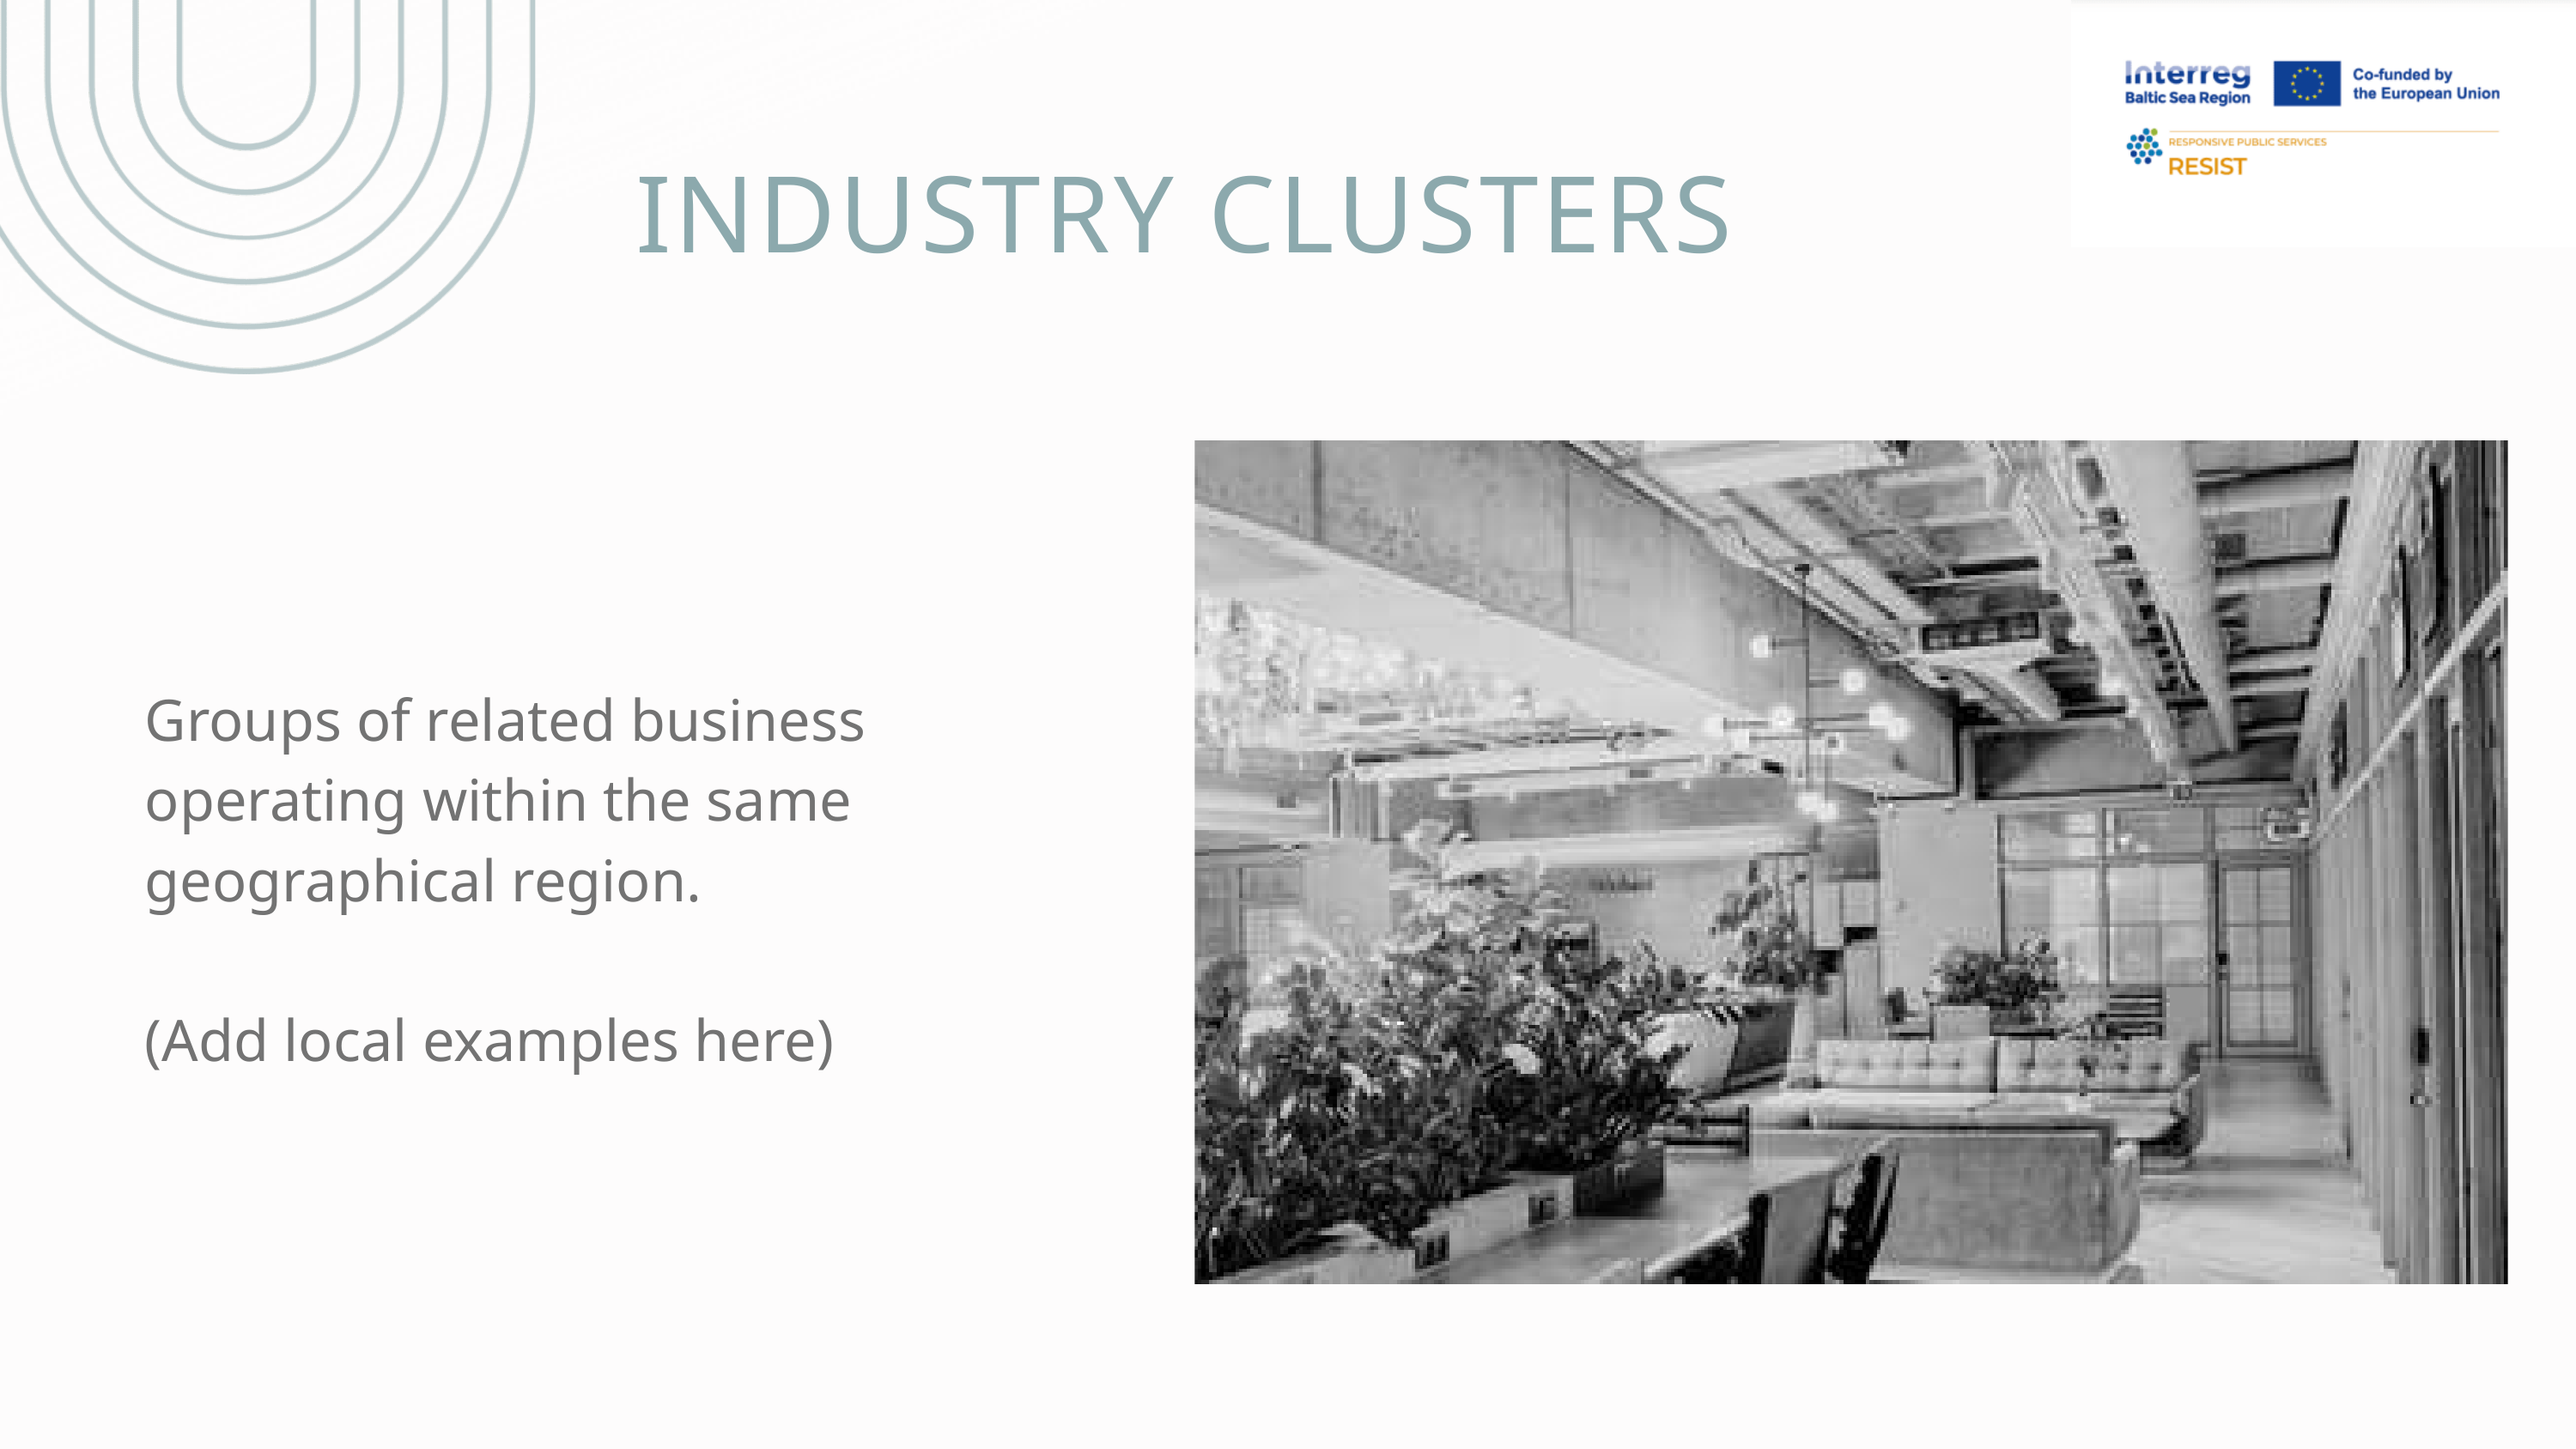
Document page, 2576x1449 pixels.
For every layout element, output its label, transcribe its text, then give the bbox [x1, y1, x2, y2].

text_box Groups of related business operating within the same geographical region. (Add local examples here) [144, 672, 926, 1074]
text_box [2070, 0, 2576, 247]
text_box INDUSTRY CLUSTERS [635, 169, 2071, 275]
text_box [0, 0, 536, 374]
text_box [0, 0, 2576, 1449]
text_box [1194, 440, 2508, 1284]
